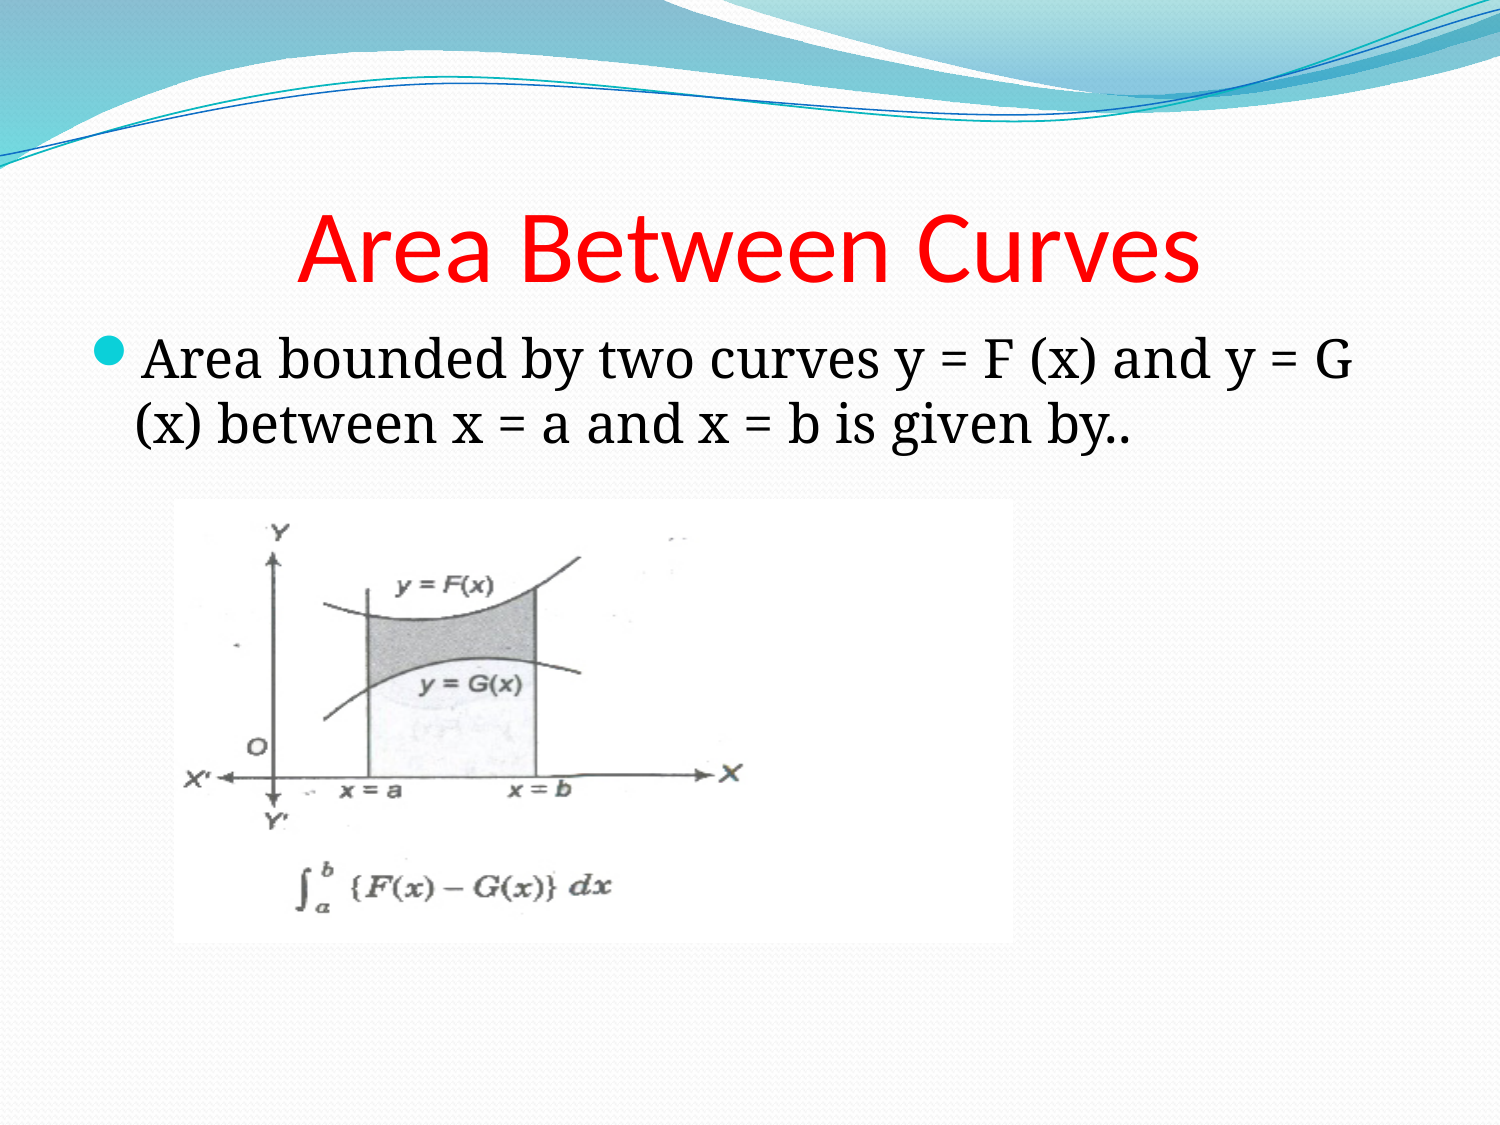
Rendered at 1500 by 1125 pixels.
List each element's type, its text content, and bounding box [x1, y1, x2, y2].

list Area bounded by two curves y = F (x) and y = G (x) between x = a and x = b is given by.. [75, 317, 1425, 1038]
picture [174, 499, 1013, 943]
title Area Between Curves [75, 115, 1425, 303]
